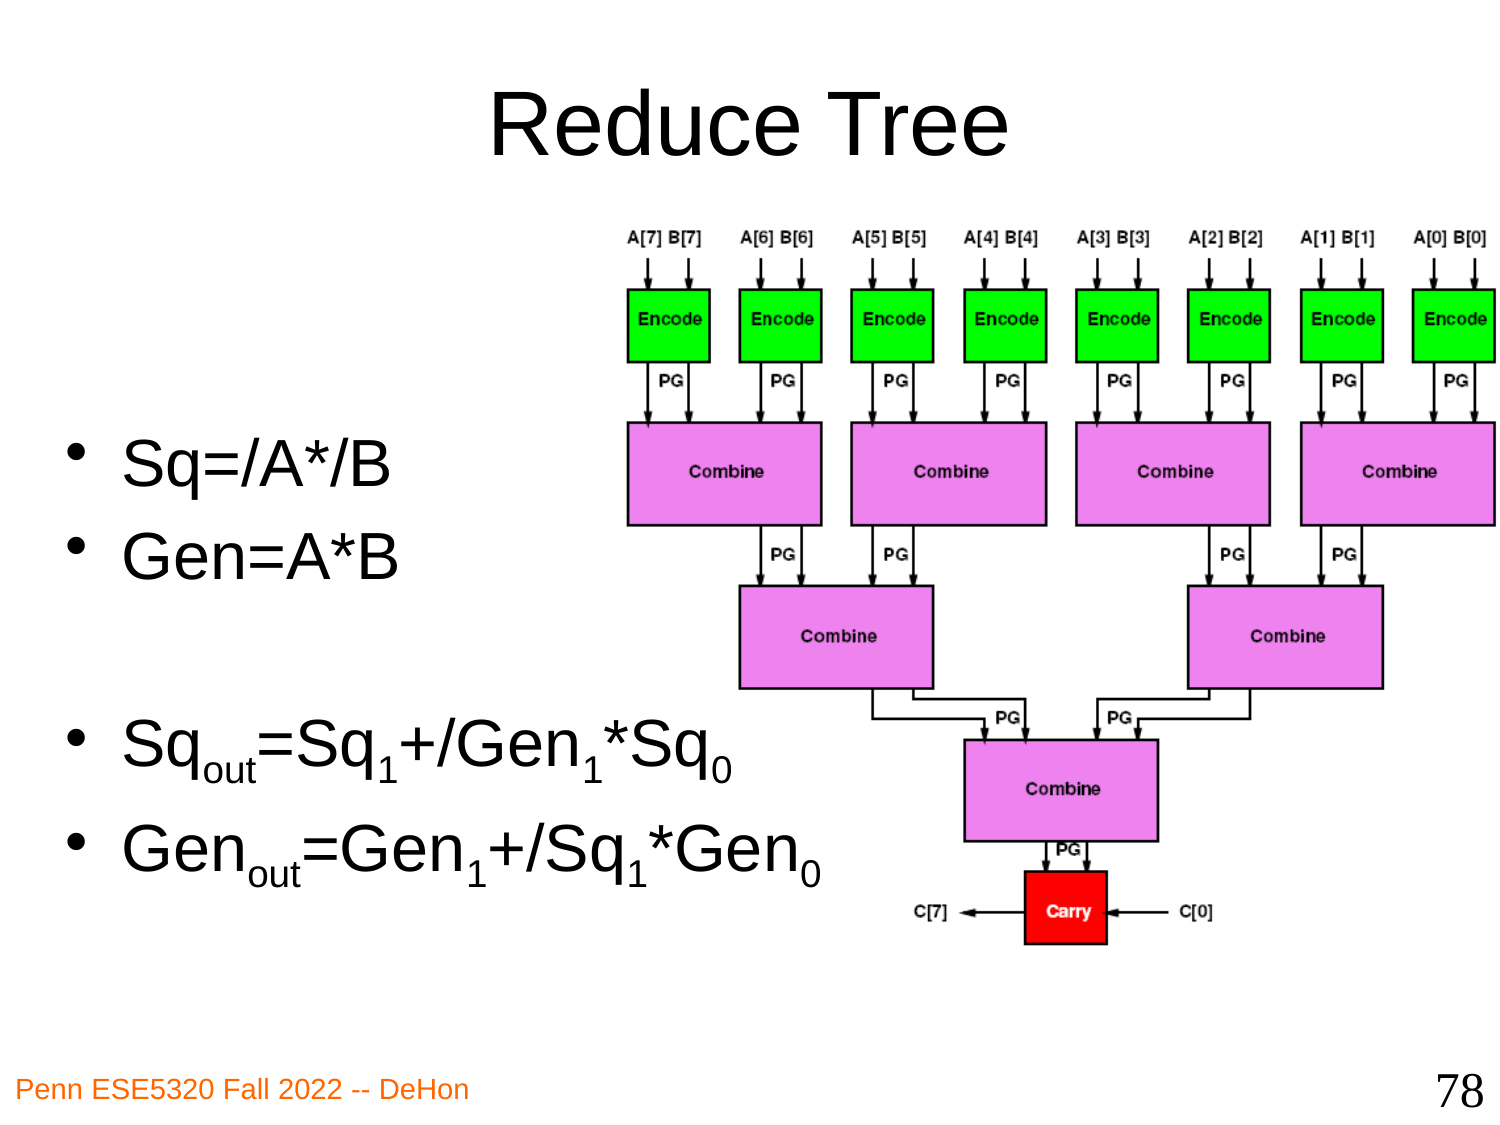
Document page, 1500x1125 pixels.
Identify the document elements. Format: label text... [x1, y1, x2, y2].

list Sq=/A*/B Gen=A*B Sqout=Sq1+/Gen1*Sq0 Genout=Gen1+/Sq1*Gen0 [49, 412, 913, 988]
slide_number Penn ESE5320 Fall 2022 -- DeHon [0, 1062, 576, 1125]
picture [619, 224, 1500, 952]
slide_number 78 [1187, 1049, 1500, 1125]
title Reduce Tree [112, 24, 1388, 213]
